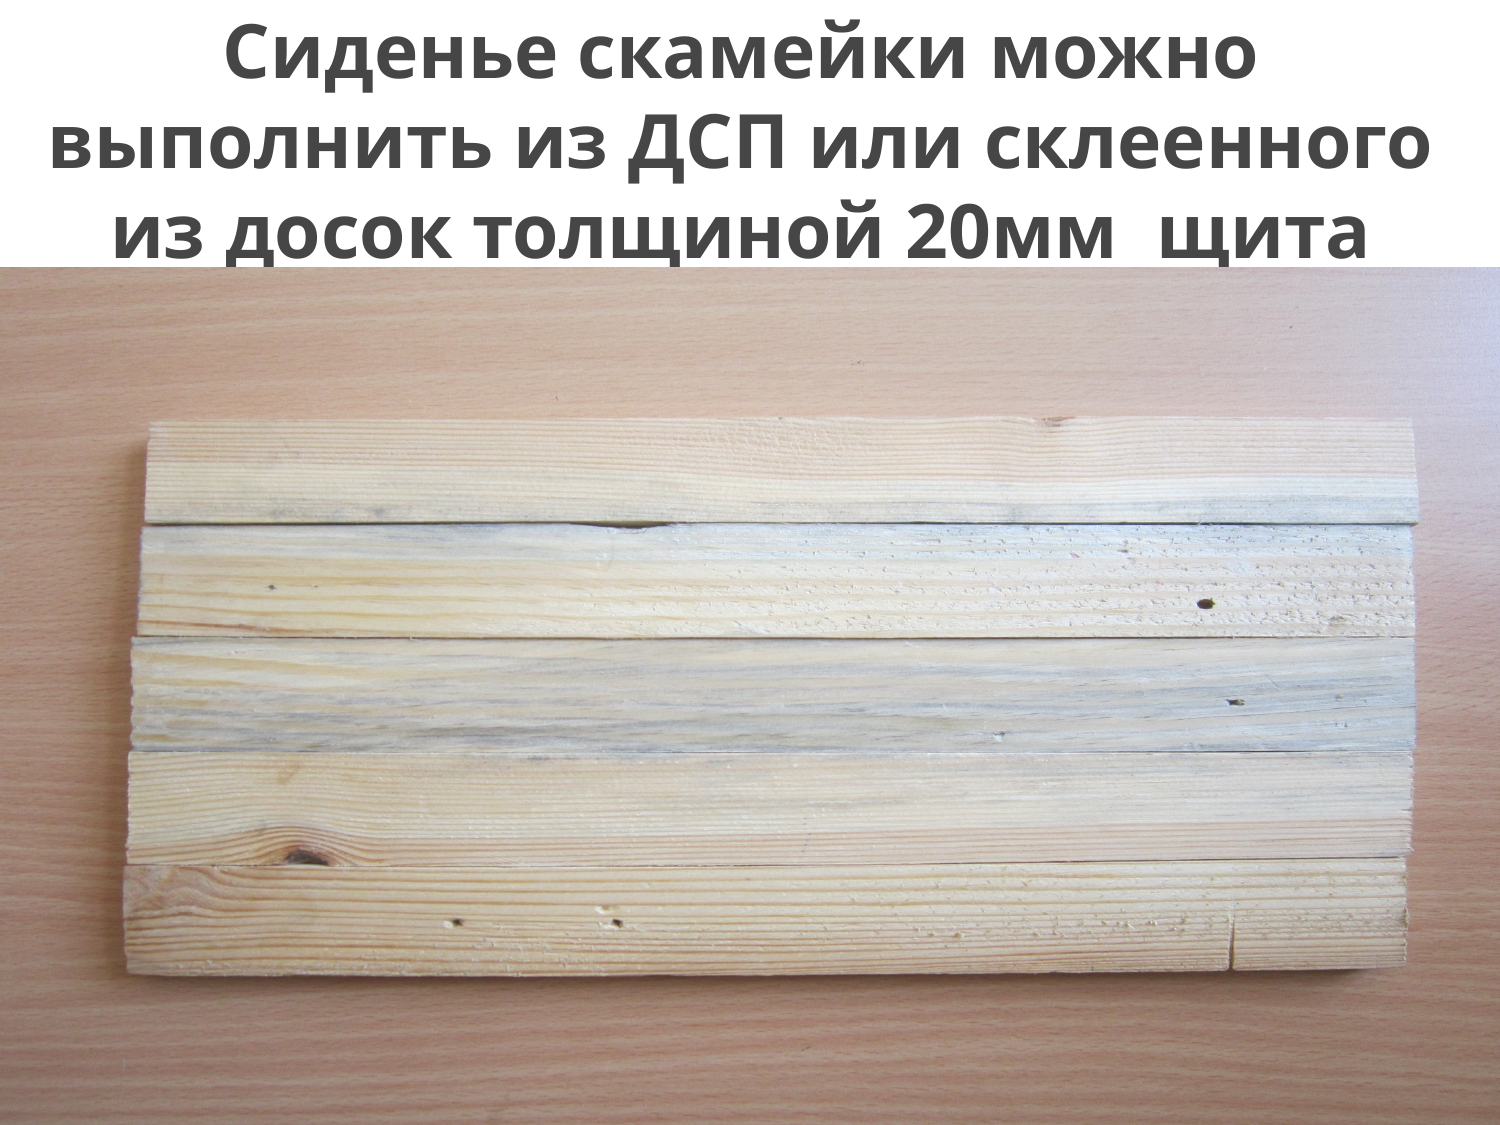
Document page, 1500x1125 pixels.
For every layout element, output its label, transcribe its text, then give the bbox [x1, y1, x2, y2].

picture [0, 266, 1500, 1125]
title Сиденье скамейки можно выполнить из ДСП или склеенного из досок толщиной 20мм щита [0, 45, 1483, 233]
